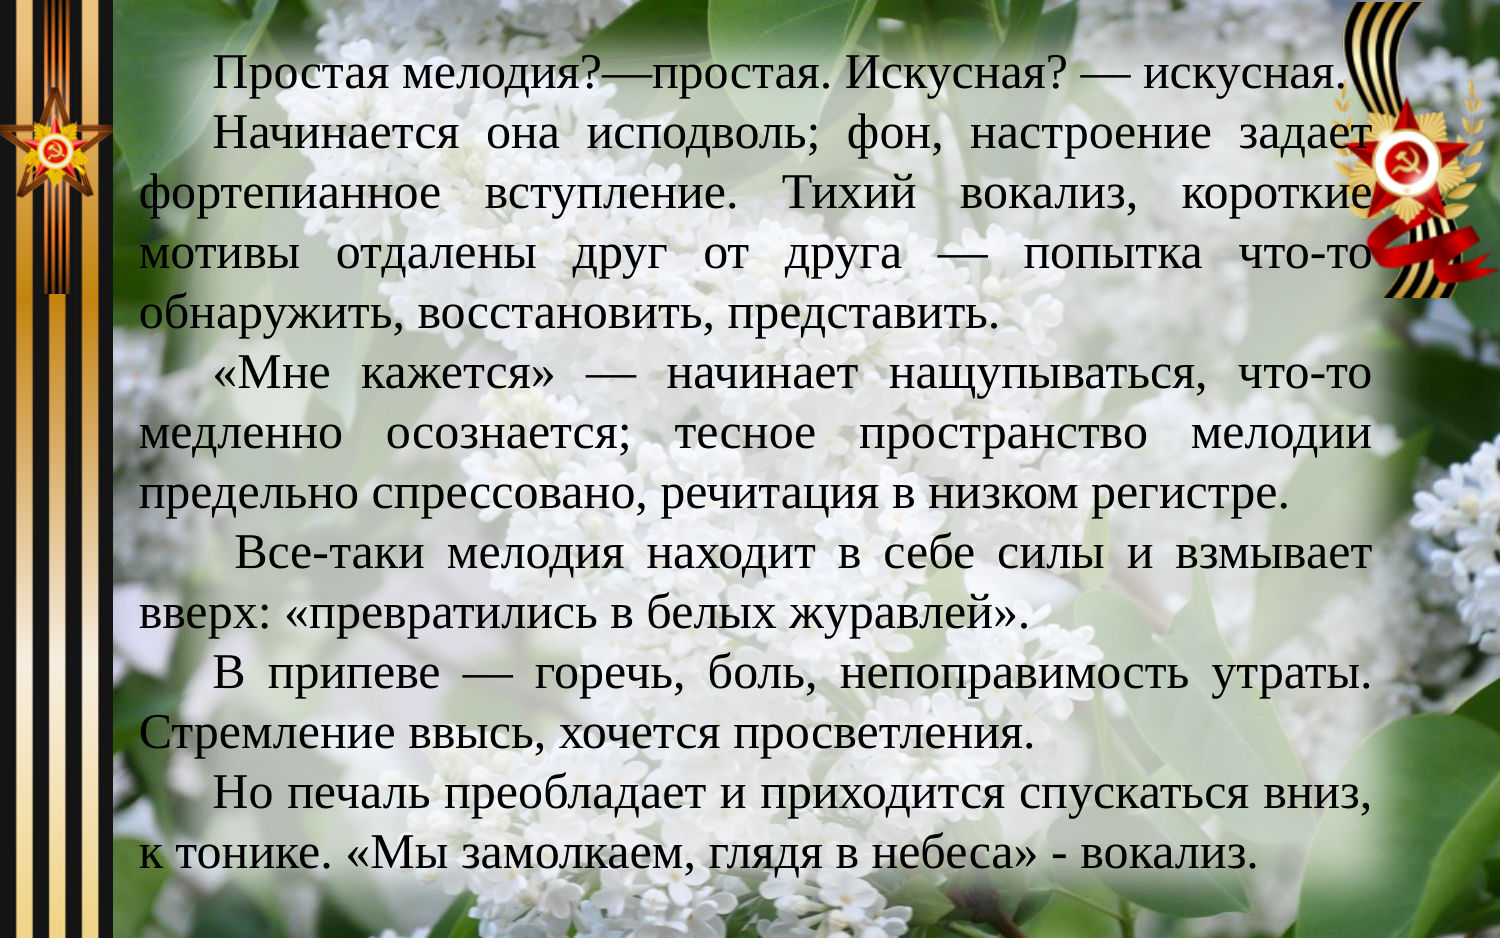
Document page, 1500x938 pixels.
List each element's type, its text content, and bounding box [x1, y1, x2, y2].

text_box Простая мелодия?—простая. Искусная? — искусная. Начинается она исподволь; фон, настроение задает фортепианное вступление. Тихий вокализ, короткие мотивы отдалены друг от друга — попытка что-то обнаружить, восстановить, представить. «Мне кажется» — начинает нащупываться, что-то медленно осознается; тесное пространство мелодии предельно спрессовано, речитация в низком регистре. Все-таки мелодия находит в себе силы и взмывает вверх: «превратились в белых журавлей». В припеве — горечь, боль, непоправимость утраты. Стремление ввысь, хочется просветления. Но печаль преобладает и приходится спускаться вниз, к тонике. «Мы замолкаем, глядя в небеса» - вокализ. [123, 31, 1388, 887]
picture [0, 0, 1500, 938]
text_box Песня стала очень популярной и в последующем исполнялась многими артистами. Исполнял песню Юрий Гуляев, Муслим Магомаев, ансамбль им. А.В. Александрова, Дмитрий Хворостовский, Евгений Дятлов, другие исполнители. Но все же лучшим исполнением остается исполнение Марка Бернеса. Возможно, Марк Бернес видел все ужасы войны, ему более близки все эти переживания, поэтому в его звучании песня звучит более искренне. Именно голос Марка Бернеса подарил песне «Журавли» бессмертие. Марк Бернес умер 16 августа 1969 года, и, по его просьбе, на похоронах звучали "Журавли". А через 20 лет, в 1989 году, эта же песня провожала в последний путь Яна Френкеля. [183, 298, 1404, 905]
